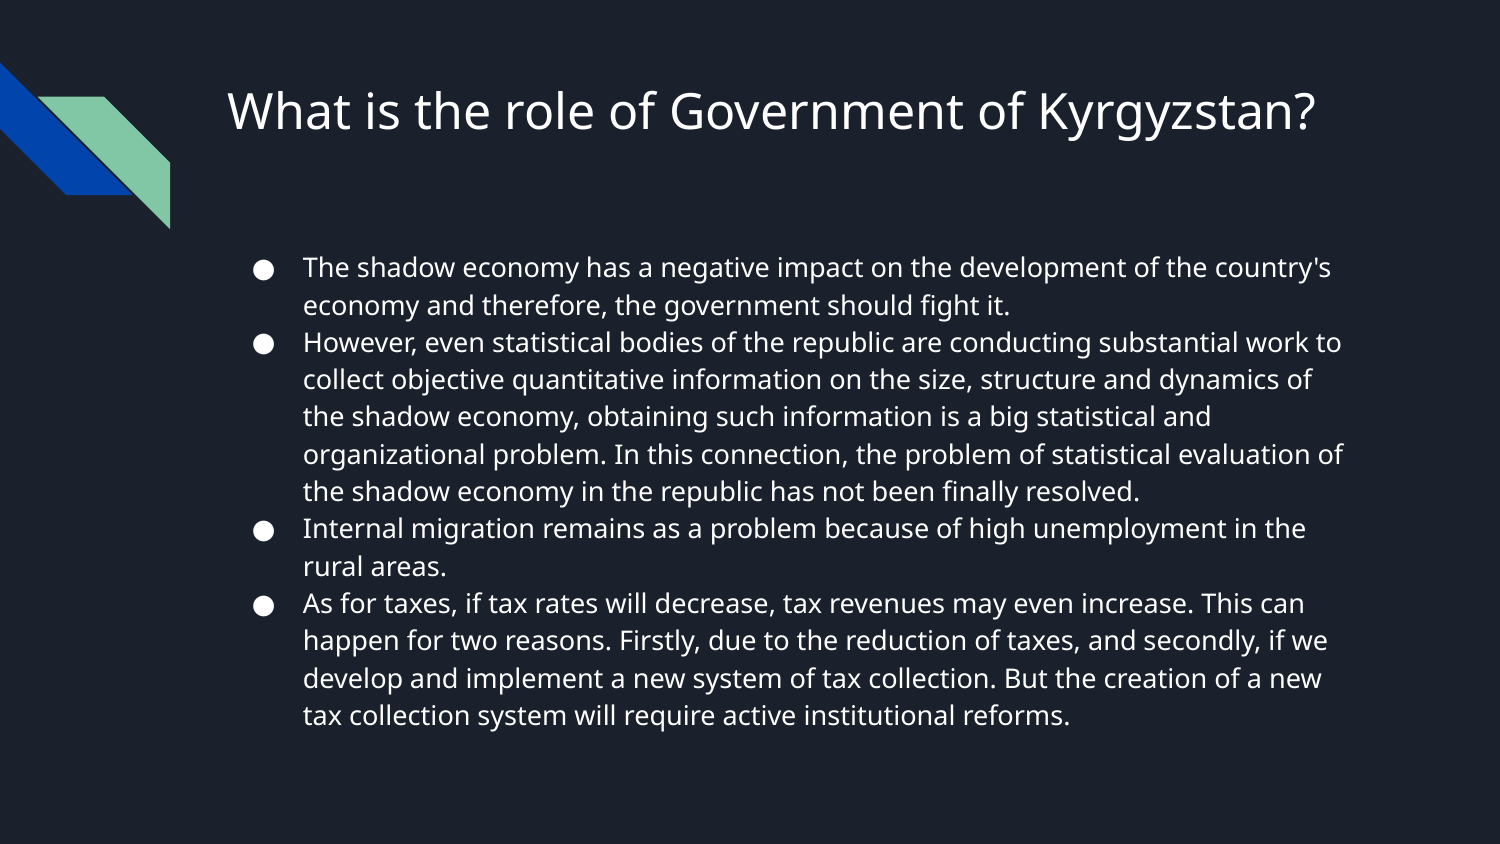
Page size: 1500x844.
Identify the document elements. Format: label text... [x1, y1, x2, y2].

list The shadow economy has a negative impact on the development of the country's economy and therefore, the government should fight it. However, even statistical bodies of the republic are conducting substantial work to collect objective quantitative information on the size, structure and dynamics of the shadow economy, obtaining such information is a big statistical and organizational problem. In this connection, the problem of statistical evaluation of the shadow economy in the republic has not been finally resolved. Internal migration remains as a problem because of high unemployment in the rural areas. As for taxes, if tax rates will decrease, tax revenues may even increase. This can happen for two reasons. Firstly, due to the reduction of taxes, and secondly, if we develop and implement a new system of tax collection. But the creation of a new tax collection system will require active institutional reforms. [212, 230, 1368, 819]
title What is the role of Government of Kyrgyzstan? [212, 64, 1368, 215]
